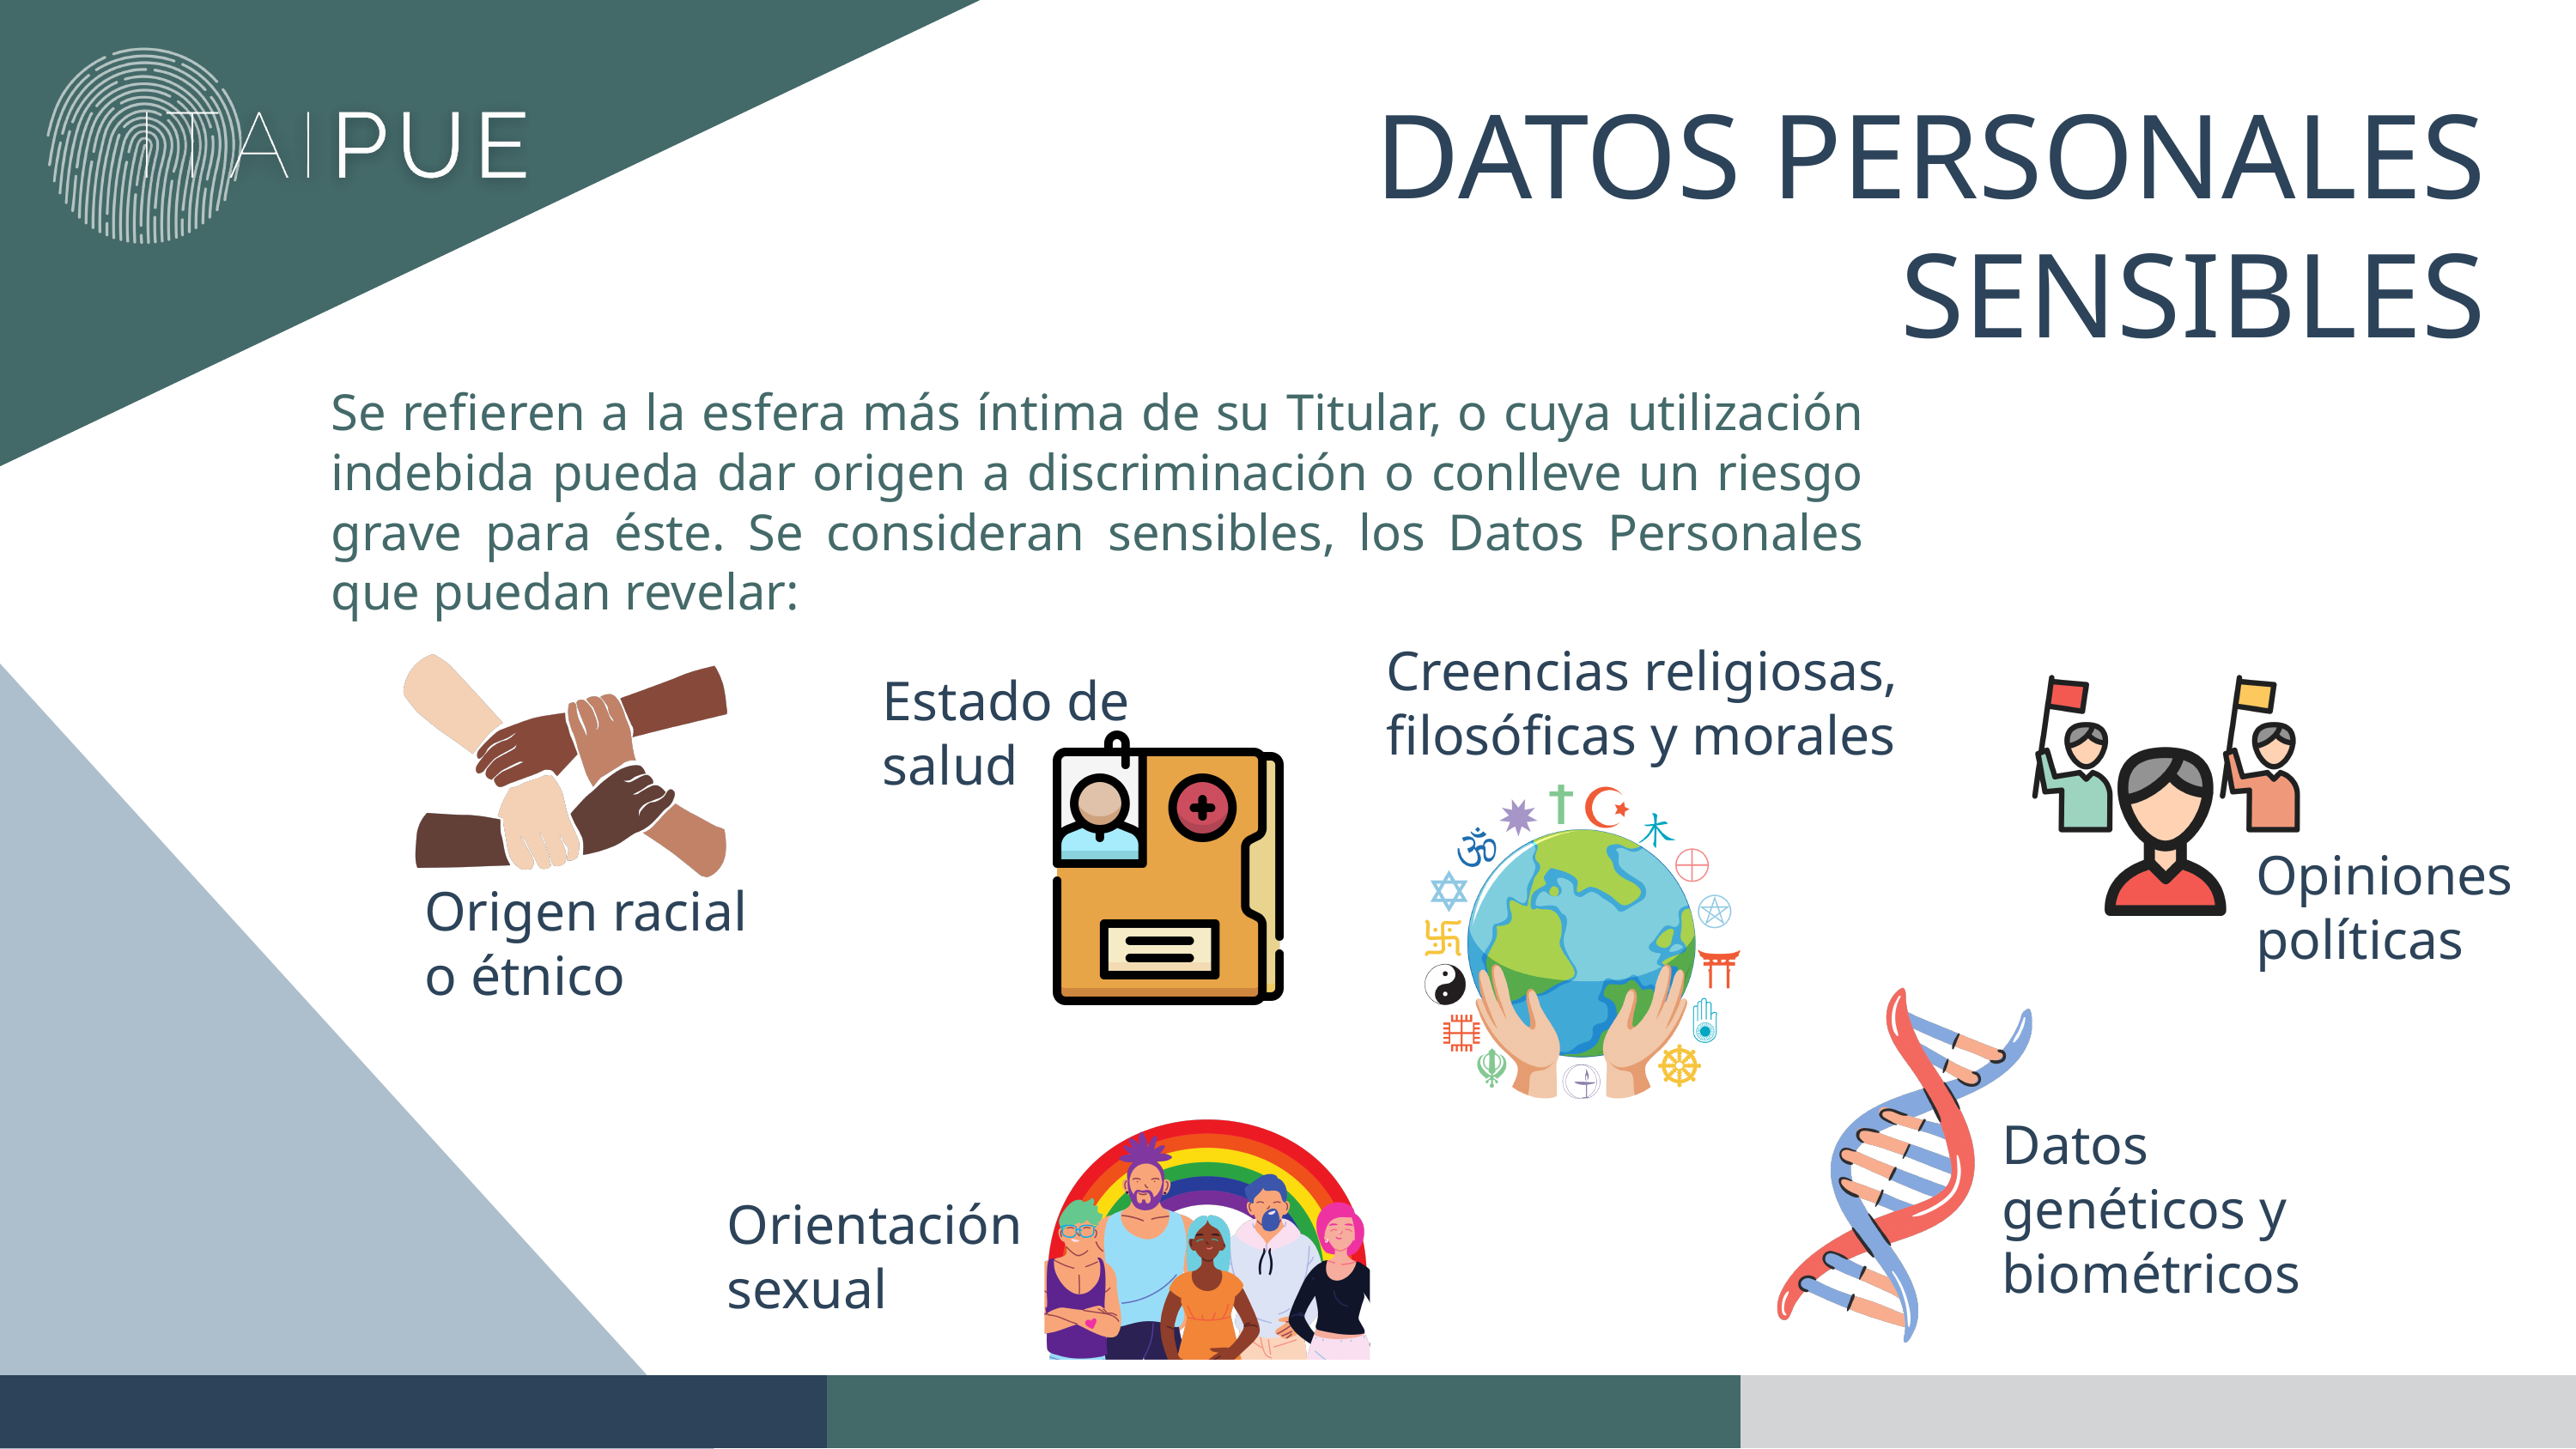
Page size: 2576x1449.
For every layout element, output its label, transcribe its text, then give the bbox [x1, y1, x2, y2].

text_box [403, 654, 729, 877]
text_box DATOS PERSONALES SENSIBLES [1243, 82, 2487, 361]
text_box Orientación sexual [726, 1191, 1098, 1320]
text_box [0, 1374, 825, 1449]
text_box Se refieren a la esfera más íntima de su Titular, o cuya utilización indebida pueda dar origen a discriminación o conlleve un riesgo grave para éste. Se consideran sensibles, los Datos Personales que puedan revelar: [331, 380, 1865, 621]
text_box [1053, 731, 1284, 1005]
text_box Datos genéticos y biométricos [2002, 1110, 2330, 1304]
text_box [44, 39, 530, 251]
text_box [826, 1374, 1741, 1449]
text_box [2032, 675, 2300, 916]
text_box Creencias religiosas, filosóficas y morales [1386, 637, 2002, 767]
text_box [1741, 1374, 2576, 1449]
text_box [1425, 785, 1741, 1099]
text_box [1044, 1066, 1370, 1360]
text_box [0, 0, 981, 467]
text_box [0, 663, 646, 1373]
text_box Estado de salud [882, 666, 1146, 796]
text_box Opiniones políticas [2256, 841, 2576, 970]
text_box Origen racial o étnico [424, 876, 768, 1006]
text_box [1777, 983, 2032, 1343]
